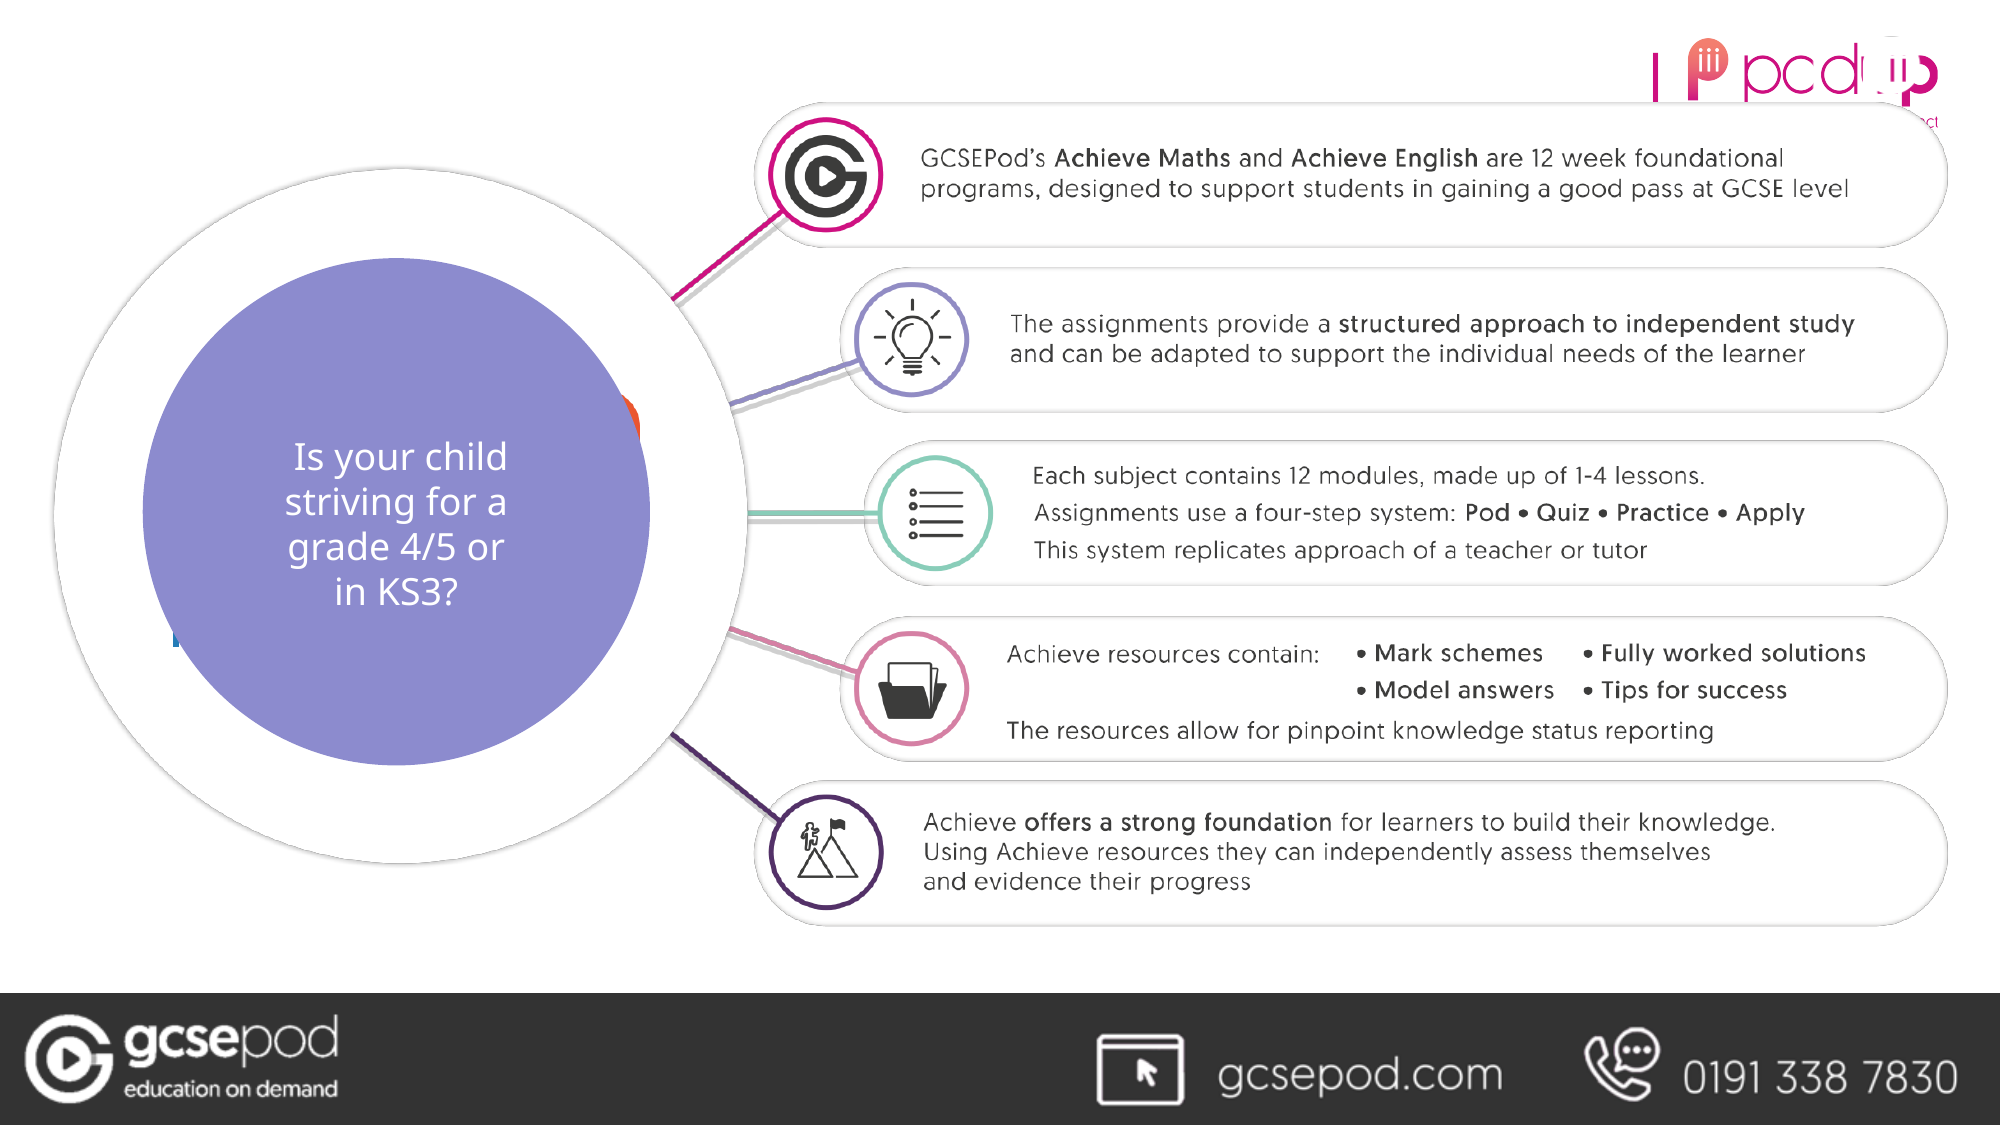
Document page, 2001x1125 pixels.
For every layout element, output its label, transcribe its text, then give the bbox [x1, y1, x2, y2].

picture [0, 993, 2000, 1125]
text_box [142, 258, 650, 766]
text_box Teacher Introduction [424, 22, 1760, 55]
picture [33, 19, 1980, 957]
